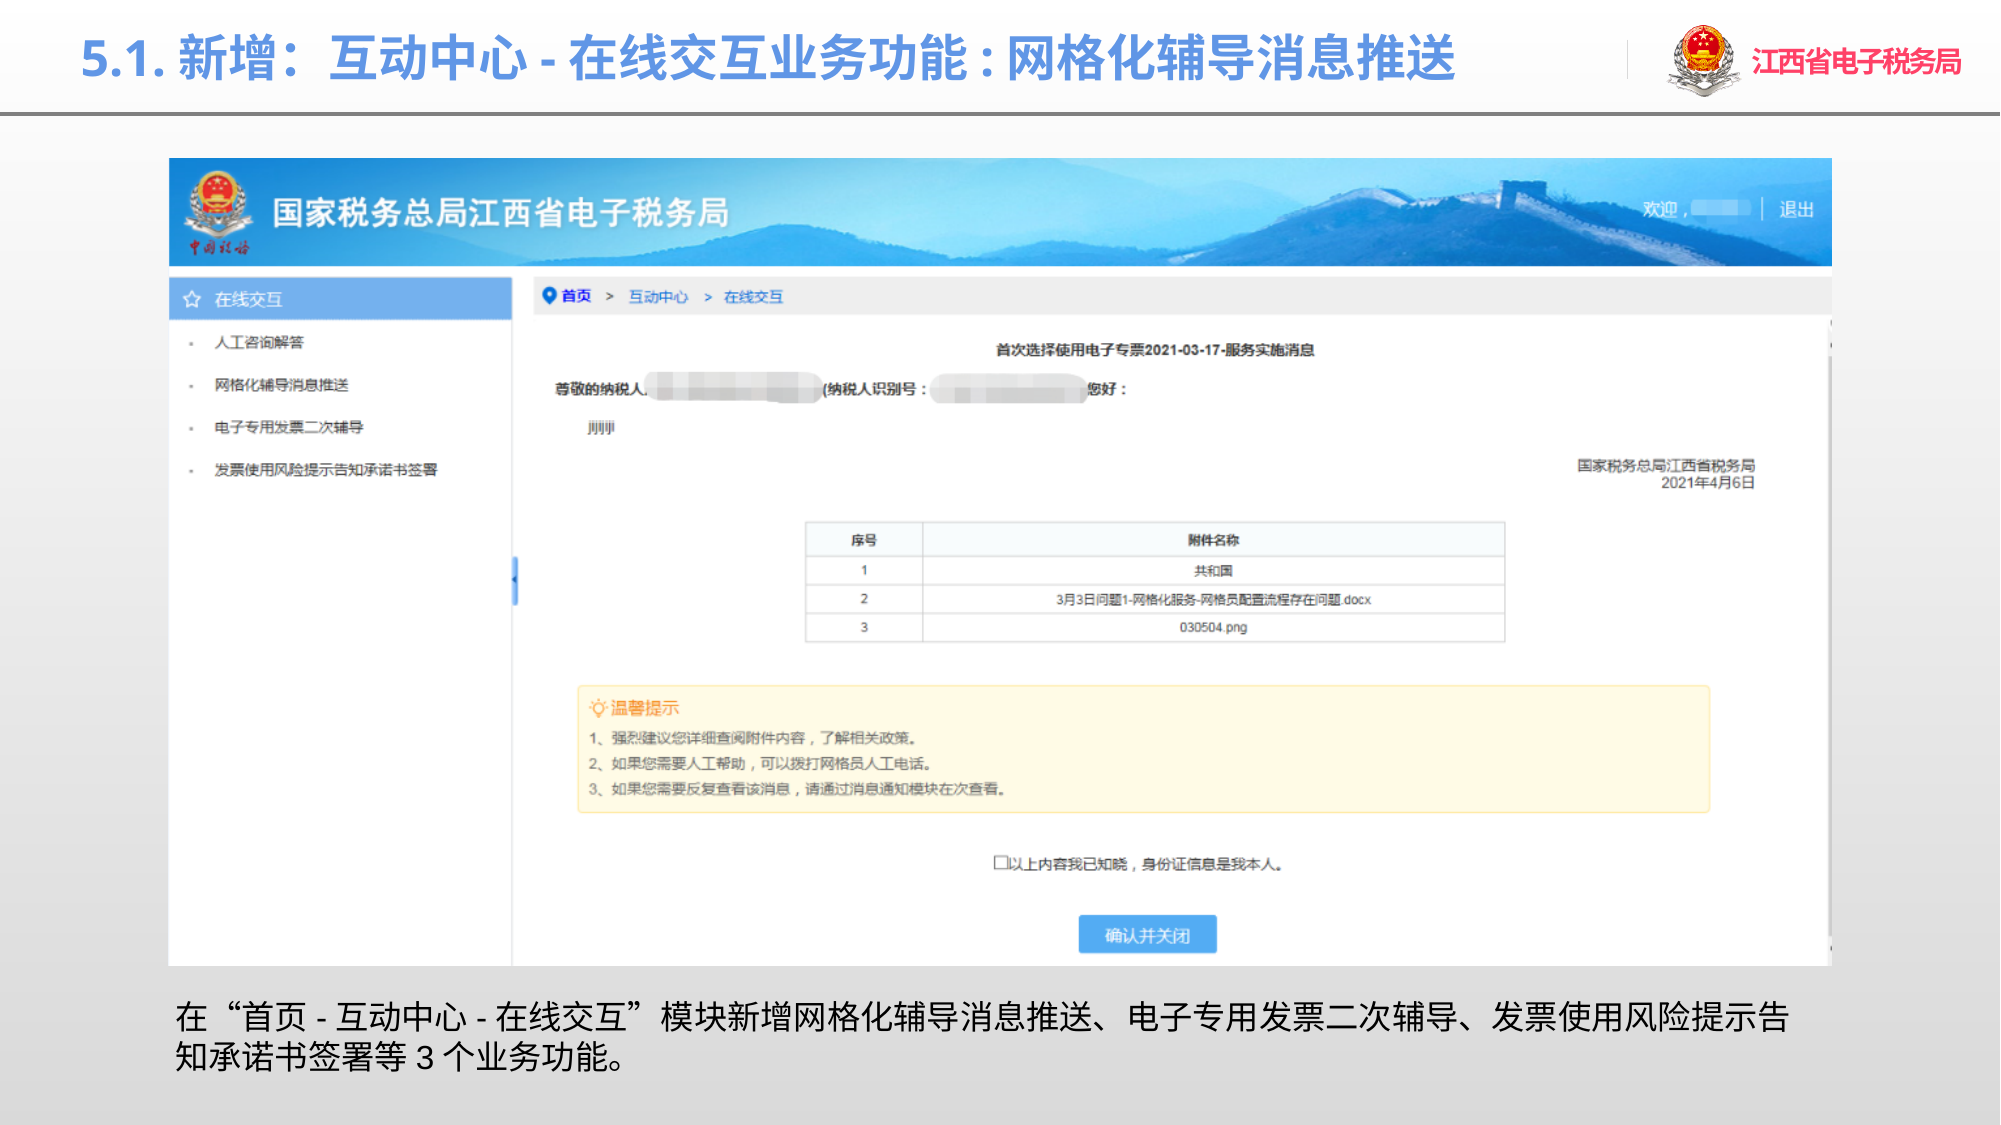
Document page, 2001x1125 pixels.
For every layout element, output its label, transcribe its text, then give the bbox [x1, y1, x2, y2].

picture [168, 158, 1832, 967]
picture [1666, 25, 1742, 97]
text_box 在“首页-互动中心-在线交互”模块新增网格化辅导消息推送、电子专用发票二次辅导、发票使用风险提示告知承诺书签署等3个业务功能。 [160, 988, 1840, 1084]
text_box 5.1.新增：互动中心-在线交互业务功能:网格化辅导消息推送 [65, 19, 1632, 94]
